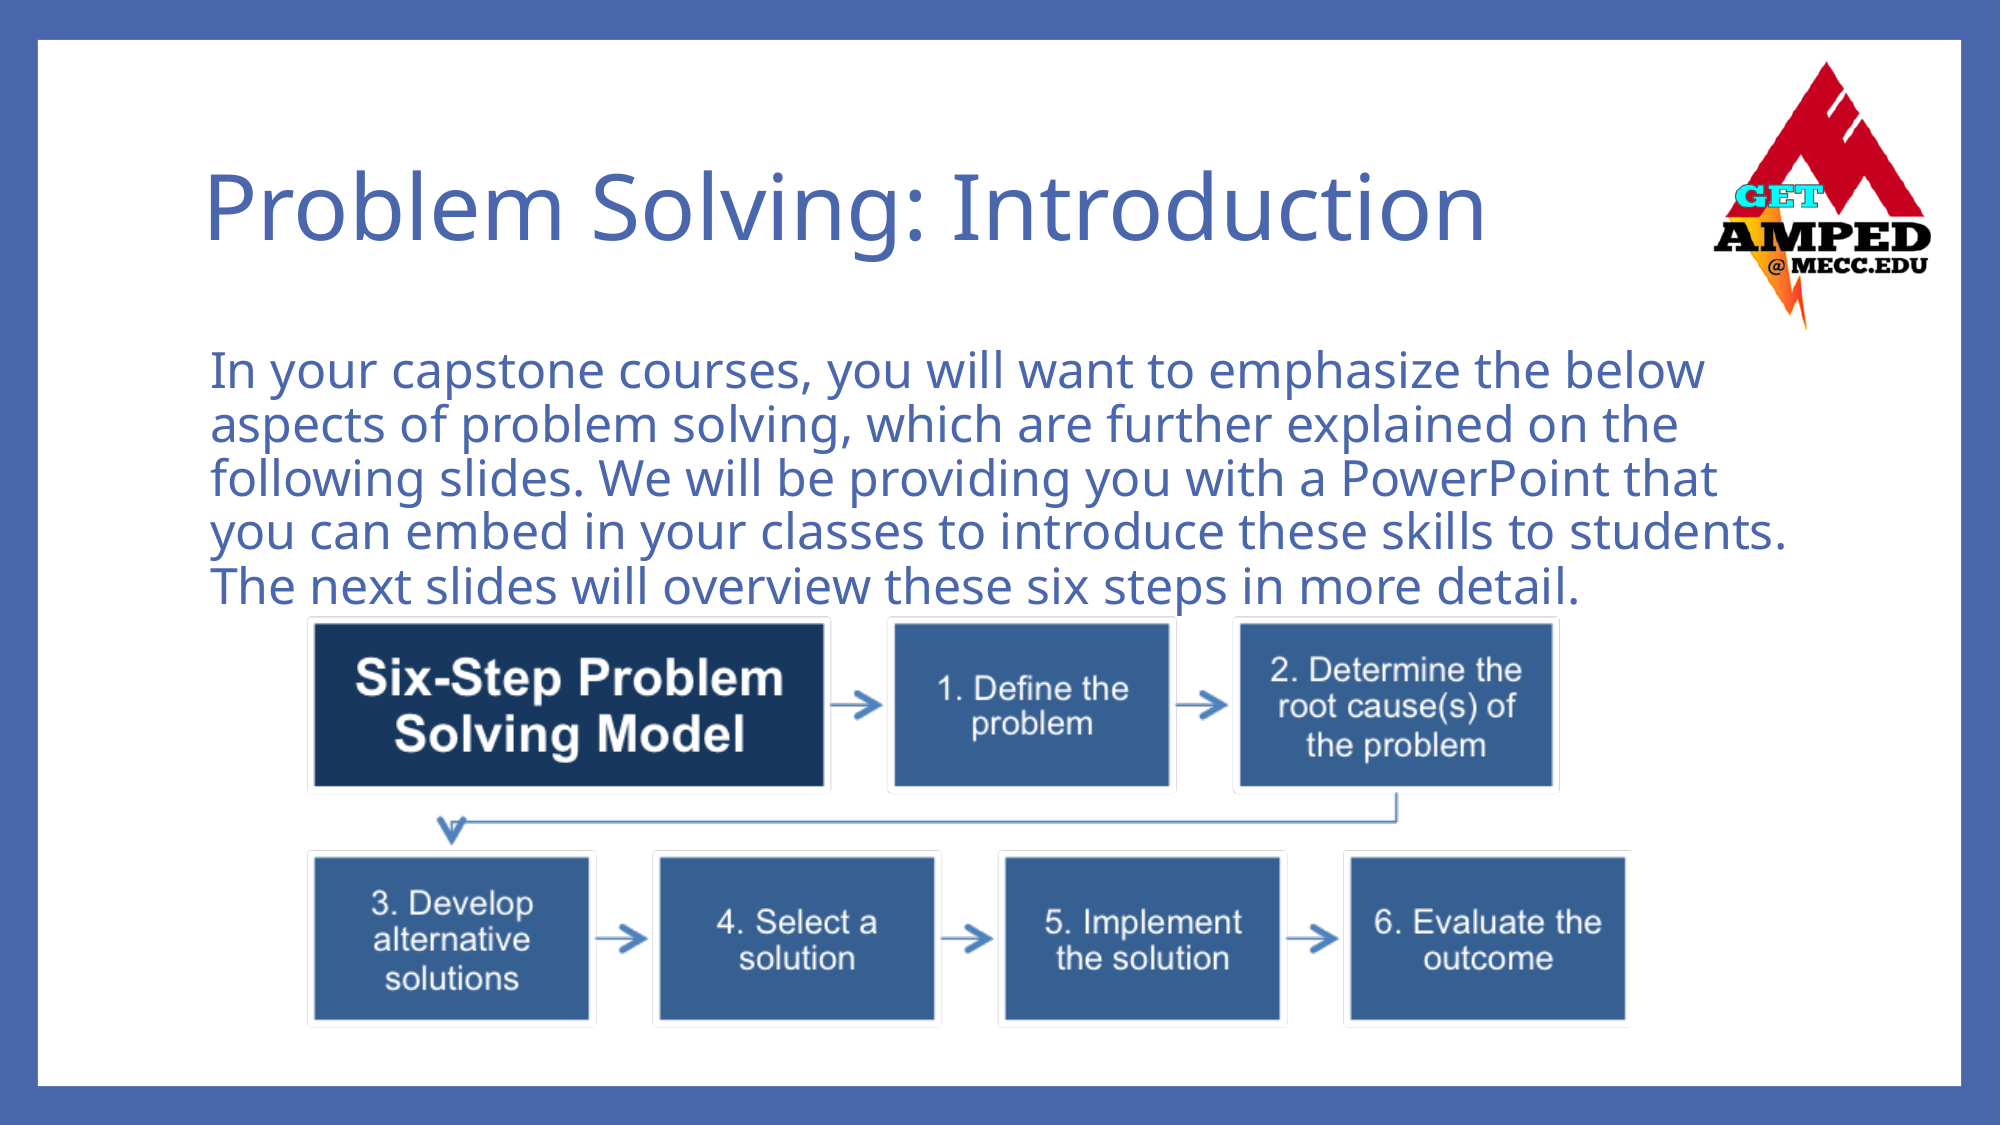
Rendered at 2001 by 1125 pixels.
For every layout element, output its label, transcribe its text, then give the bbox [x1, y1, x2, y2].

picture [1690, 49, 1957, 338]
title Problem Solving: Introduction [187, 99, 1684, 323]
picture [306, 589, 1634, 1056]
list In your capstone courses, you will want to emphasize the below aspects of problem solving, which are further explained on the following slides. We will be providing you with a PowerPoint that you can embed in your classes to introduce these skills to students. The next slides will overview these six steps in more detail. [187, 337, 1808, 1000]
